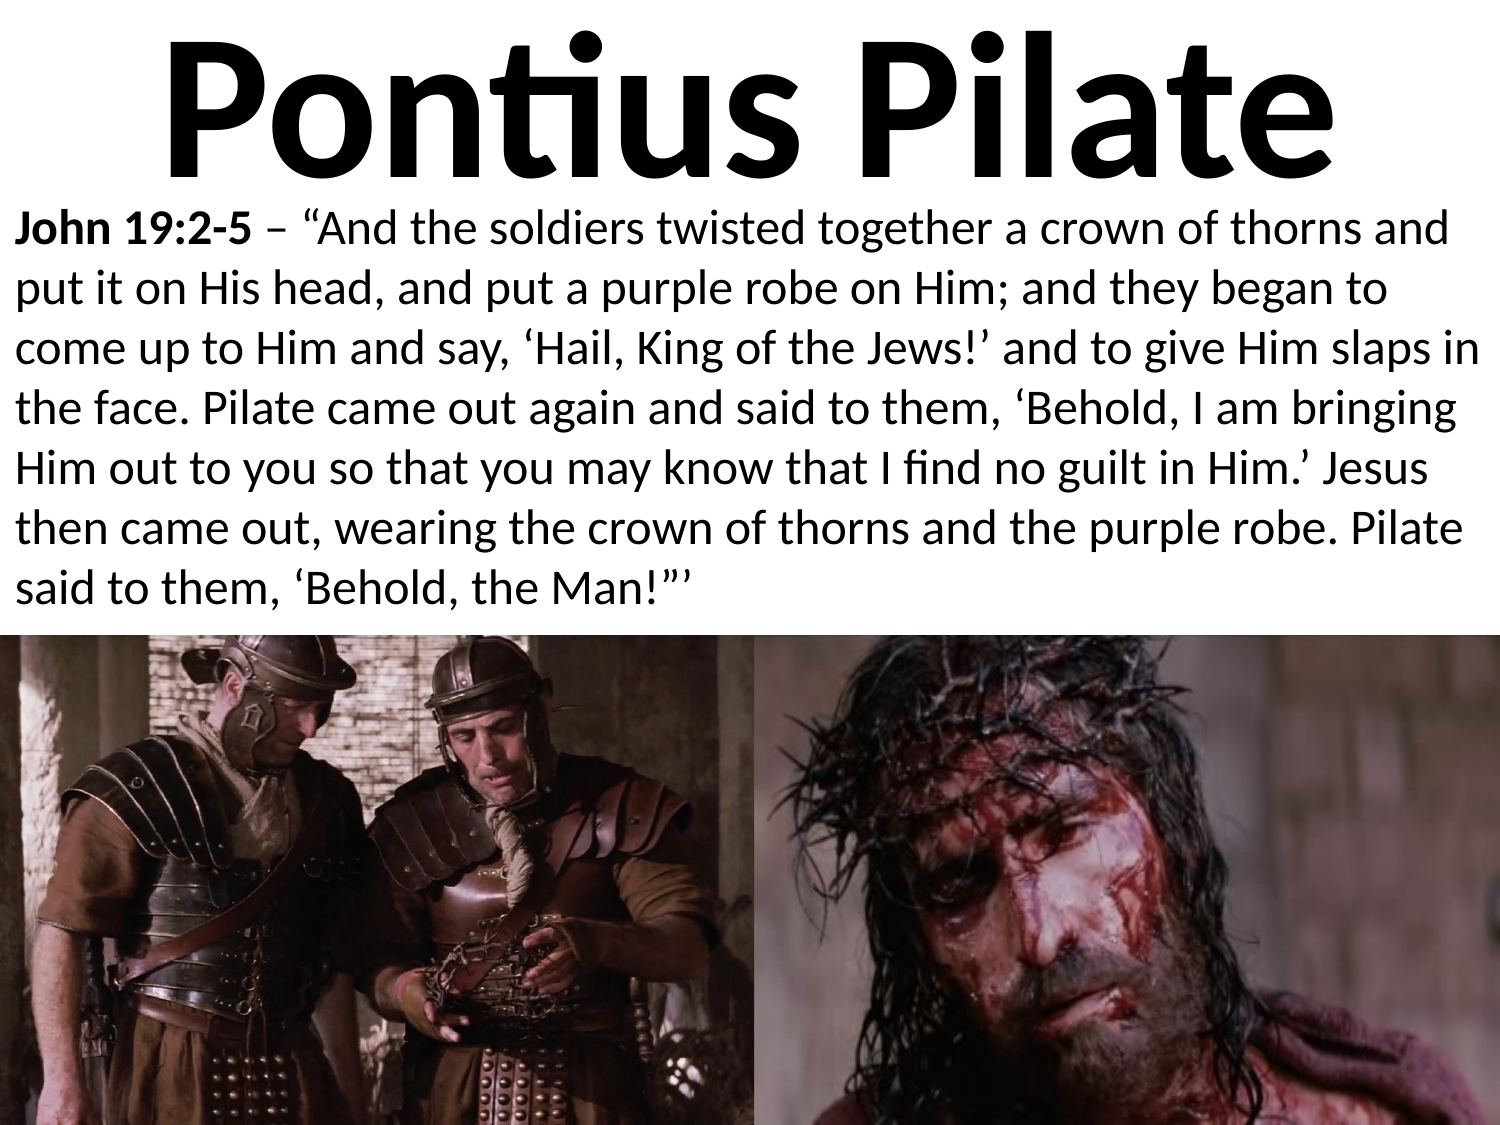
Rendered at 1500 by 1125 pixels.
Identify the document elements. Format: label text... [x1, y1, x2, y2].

picture [0, 635, 1500, 1125]
text_box John 19:2-5 – “And the soldiers twisted together a crown of thorns and put it on His head, and put a purple robe on Him; and they began to come up to Him and say, ‘Hail, King of the Jews!’ and to give Him slaps in the face. Pilate came out again and said to them, ‘Behold, I am bringing Him out to you so that you may know that I find no guilt in Him.’ Jesus then came out, wearing the crown of thorns and the purple robe. Pilate said to them, ‘Behold, the Man!”’ [0, 187, 1500, 623]
title Pontius Pilate [0, 0, 1500, 187]
